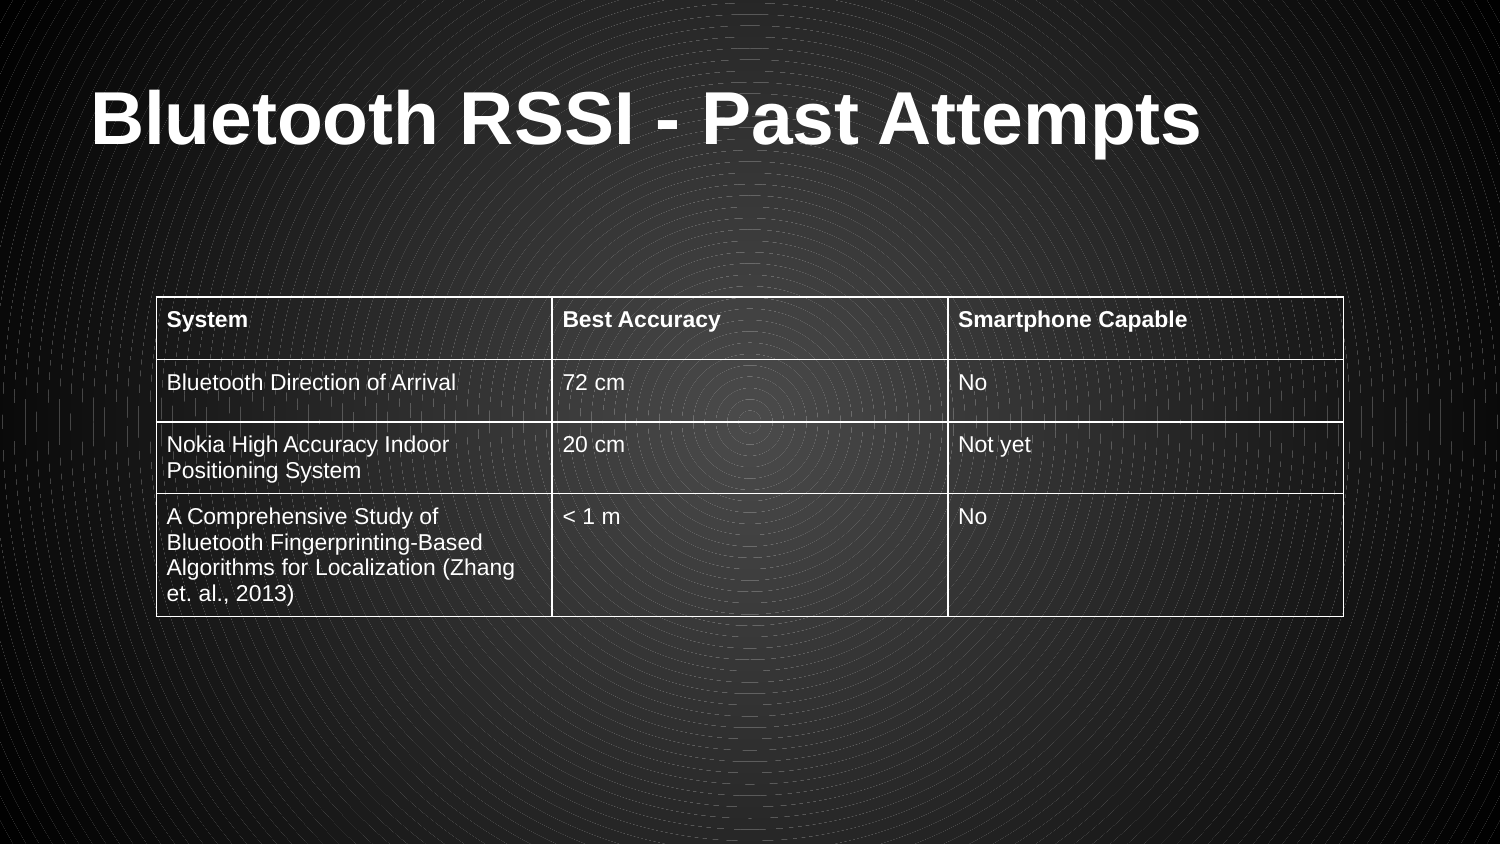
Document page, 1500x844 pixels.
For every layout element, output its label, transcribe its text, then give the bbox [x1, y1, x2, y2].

title Bluetooth RSSI - Past Attempts [75, 33, 1425, 175]
table_cell No [949, 494, 1343, 616]
table_header Smartphone Capable [949, 298, 1343, 359]
table_cell A Comprehensive Study of Bluetooth Fingerprinting-Based Algorithms for Localization (Zhang et. al., 2013) [157, 494, 551, 616]
table_cell Nokia High Accuracy Indoor Positioning System [157, 423, 551, 493]
table_cell Bluetooth Direction of Arrival [157, 360, 551, 421]
table_header Best Accuracy [553, 298, 947, 359]
table_cell No [949, 360, 1343, 421]
table_header System [157, 298, 551, 359]
table_cell 20 cm [553, 423, 947, 493]
table_cell Not yet [949, 423, 1343, 493]
table_cell < 1 m [553, 494, 947, 616]
table_cell 72 cm [553, 360, 947, 421]
